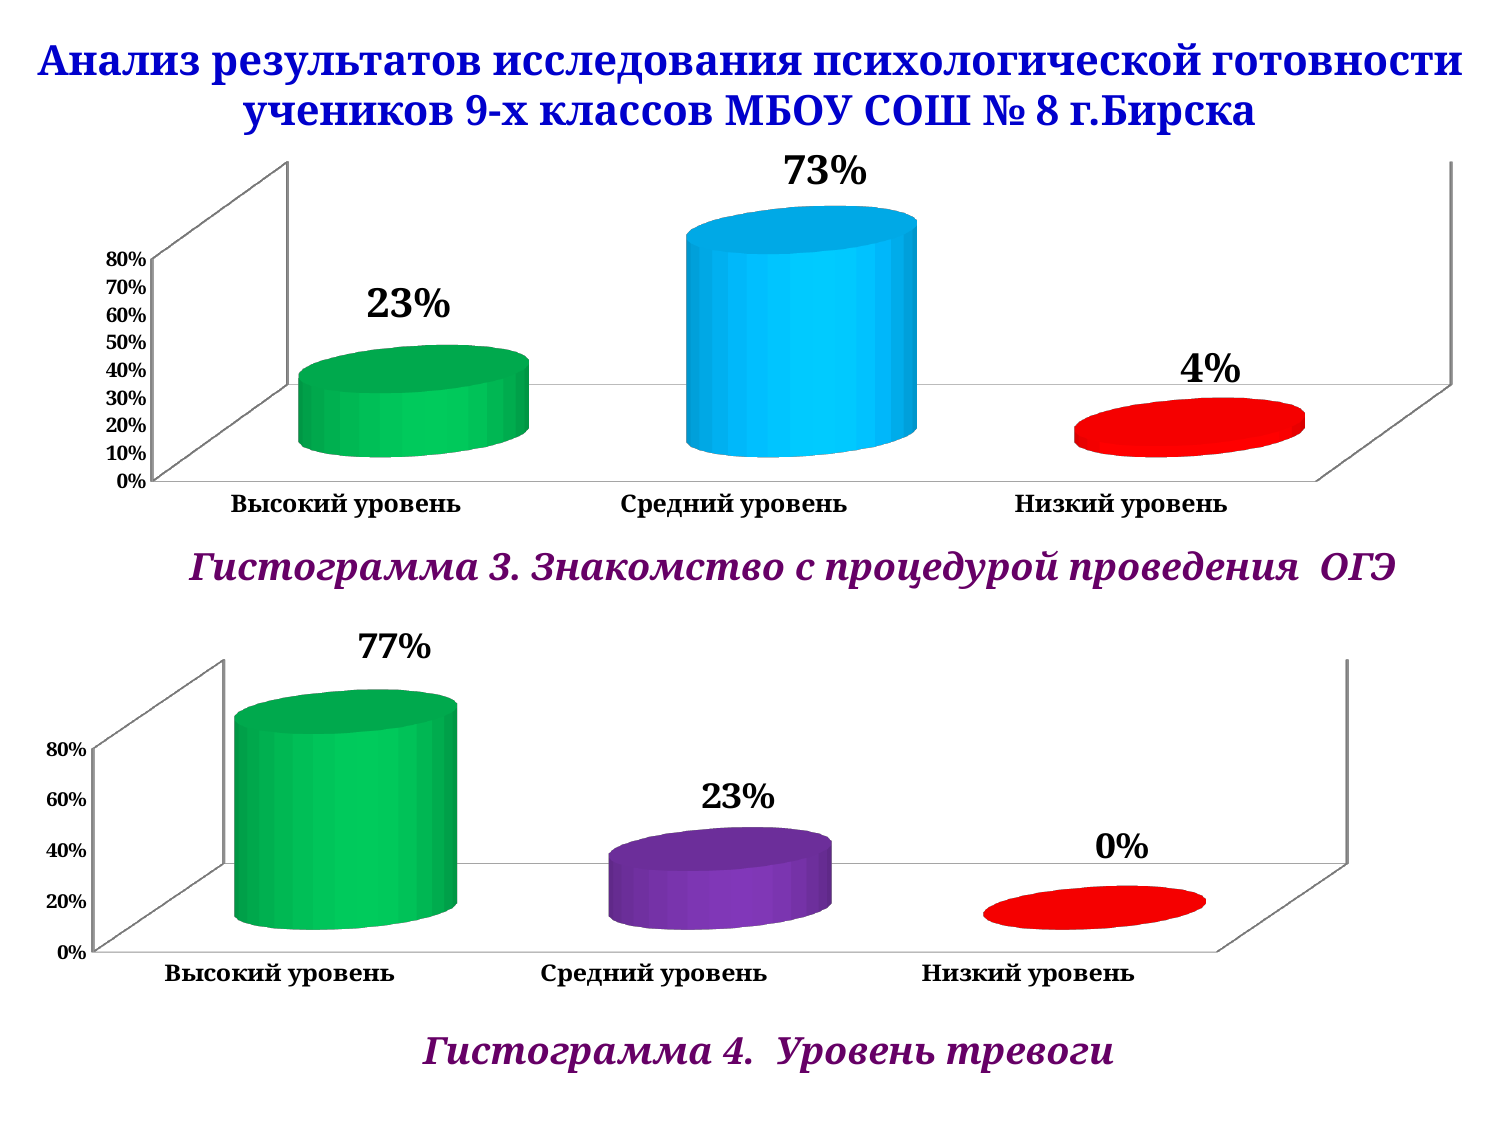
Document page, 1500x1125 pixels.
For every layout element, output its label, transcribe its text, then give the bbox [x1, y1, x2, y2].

text_box Анализ результатов исследования психологической готовности учеников 9-х классов МБОУ СОШ № 8 г.Бирска [0, 0, 1500, 138]
text_box Гистограмма 4. Уровень тревоги [199, 1019, 1338, 1080]
chart [0, 620, 1500, 997]
chart [0, 140, 1500, 528]
text_box Гистограмма 3. Знакомство с процедурой проведения ОГЭ [174, 539, 1477, 596]
